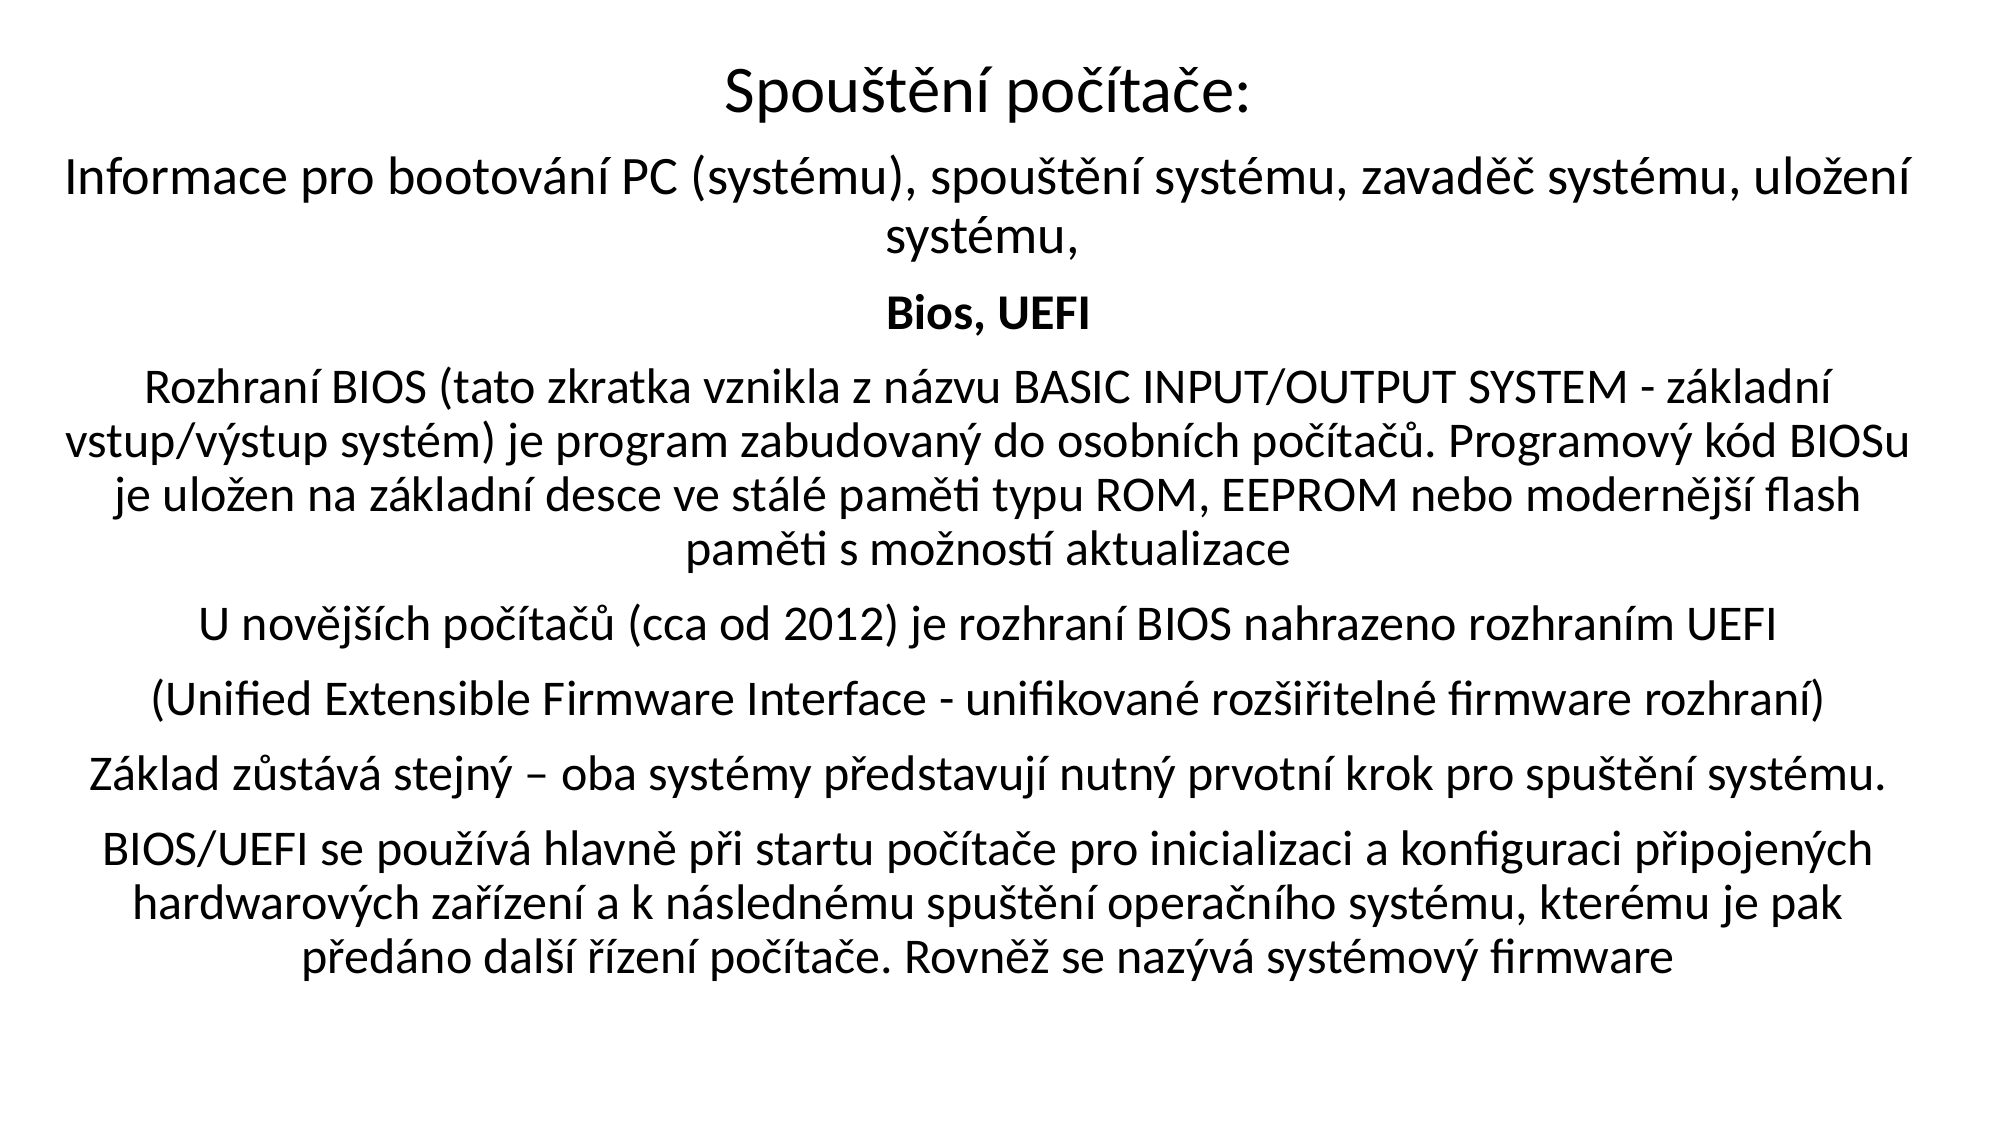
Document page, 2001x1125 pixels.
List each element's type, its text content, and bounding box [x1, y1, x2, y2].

subtitle Spouštění počítače: Informace pro bootování PC (systému), spouštění systému, zavaděč systému, uložení systému, Bios, UEFI Rozhraní BIOS (tato zkratka vznikla z názvu BASIC INPUT/OUTPUT SYSTEM - základní vstup/výstup systém) je program zabudovaný do osobních počítačů. Programový kód BIOSu je uložen na základní desce ve stálé paměti typu ROM, EEPROM nebo modernější flash paměti s možností aktualizace U novějších počítačů (cca od 2012) je rozhraní BIOS nahrazeno rozhraním UEFI (Unified Extensible Firmware Interface - unifikované rozšiřitelné firmware rozhraní) Základ zůstává stejný – oba systémy představují nutný prvotní krok pro spuštění systému. BIOS/UEFI se používá hlavně při startu počítače pro inicializaci a konfiguraci připojených hardwarových zařízení a k následnému spuštění operačního systému, kterému je pak předáno další řízení počítače. Rovněž se nazývá systémový firmware [34, 47, 1944, 1096]
